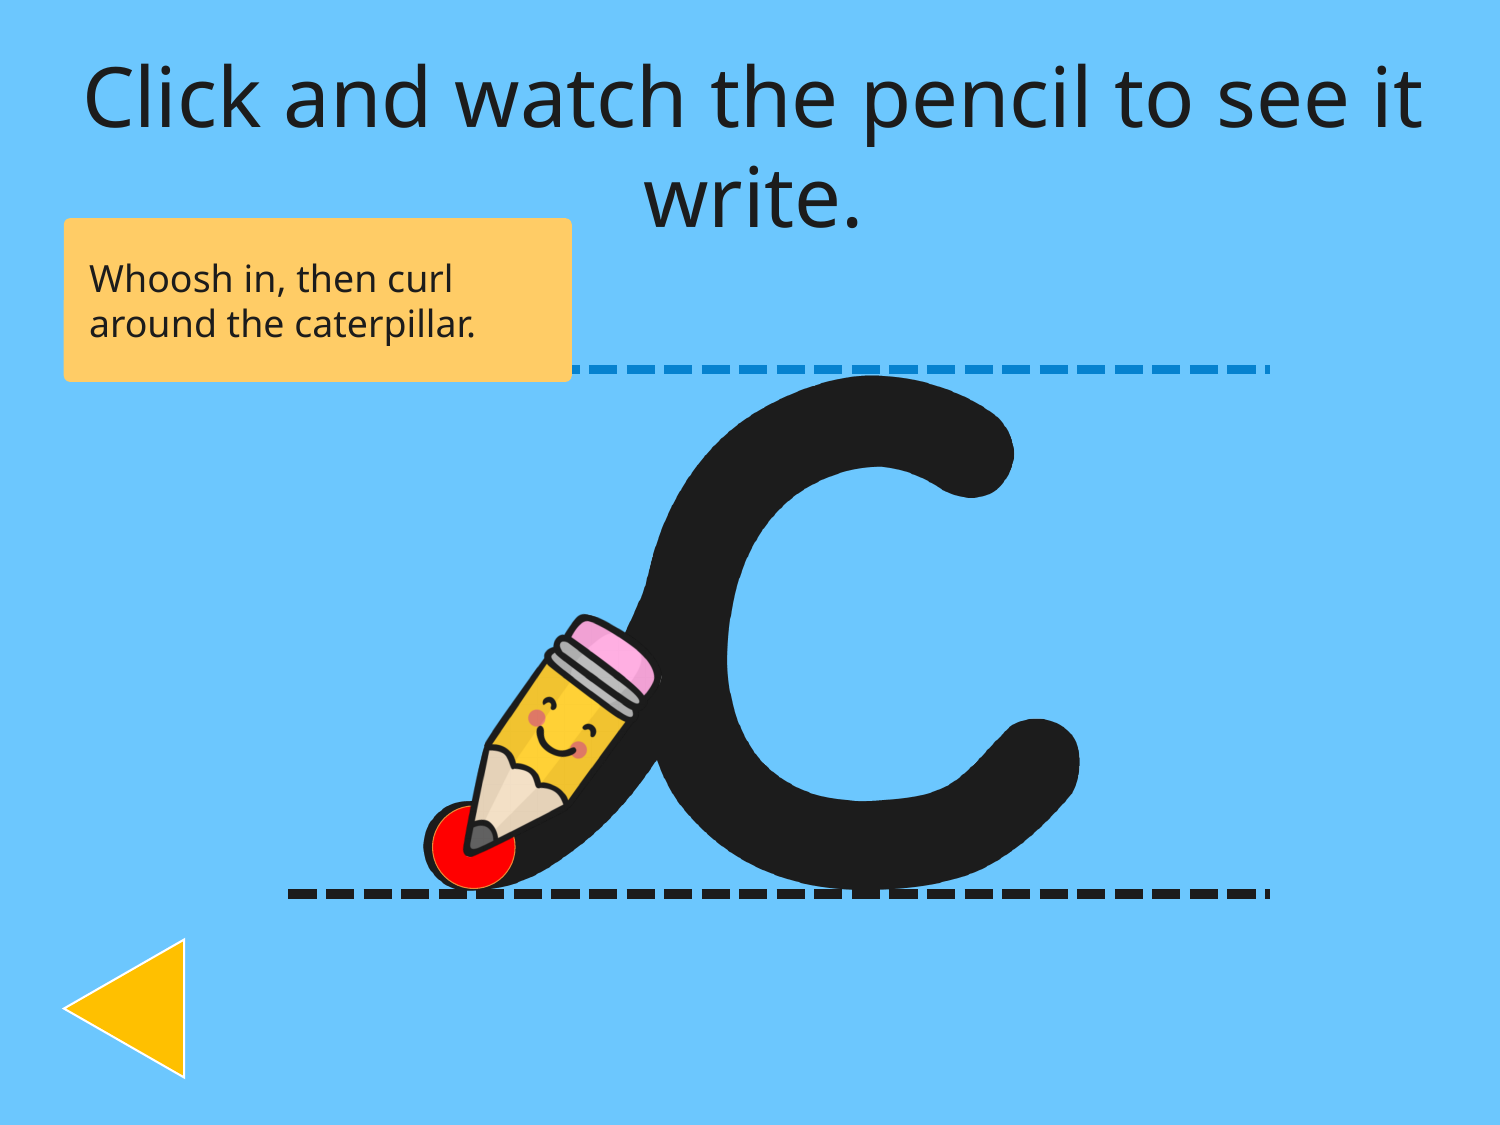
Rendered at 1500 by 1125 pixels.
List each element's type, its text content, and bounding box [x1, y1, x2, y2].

text_box Click and watch the pencil to see it write. [41, 36, 1466, 252]
text_box Whoosh in, then curl around the caterpillar. [62, 217, 573, 384]
picture [423, 375, 1080, 891]
text_box [61, 937, 186, 1080]
